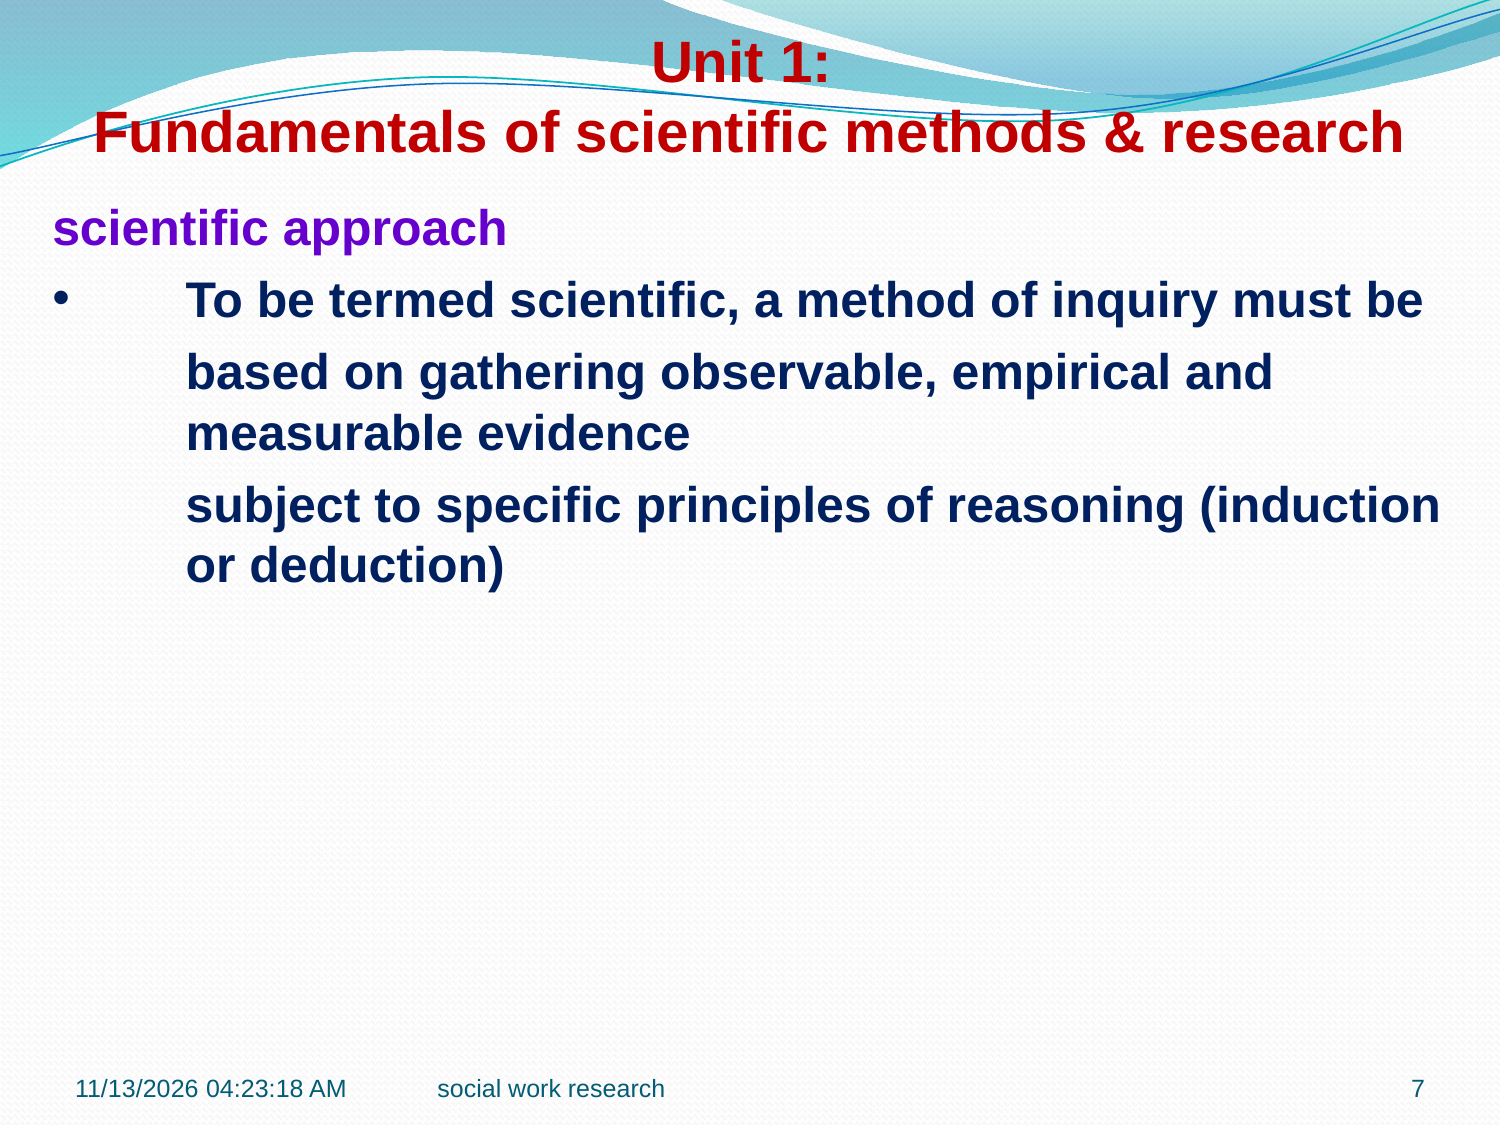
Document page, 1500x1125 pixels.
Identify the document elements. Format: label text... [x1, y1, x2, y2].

slide_number 7 [1299, 1042, 1425, 1103]
footer social work research [437, 1042, 988, 1103]
text_box scientific approach To be termed scientific, a method of inquiry must be based on gathering observable, empirical and measurable evidence subject to specific principles of reasoning (induction or deduction) [37, 187, 1463, 988]
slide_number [75, 1042, 425, 1103]
text_box Unit 1: Fundamentals of scientific methods & research [0, 0, 1500, 188]
